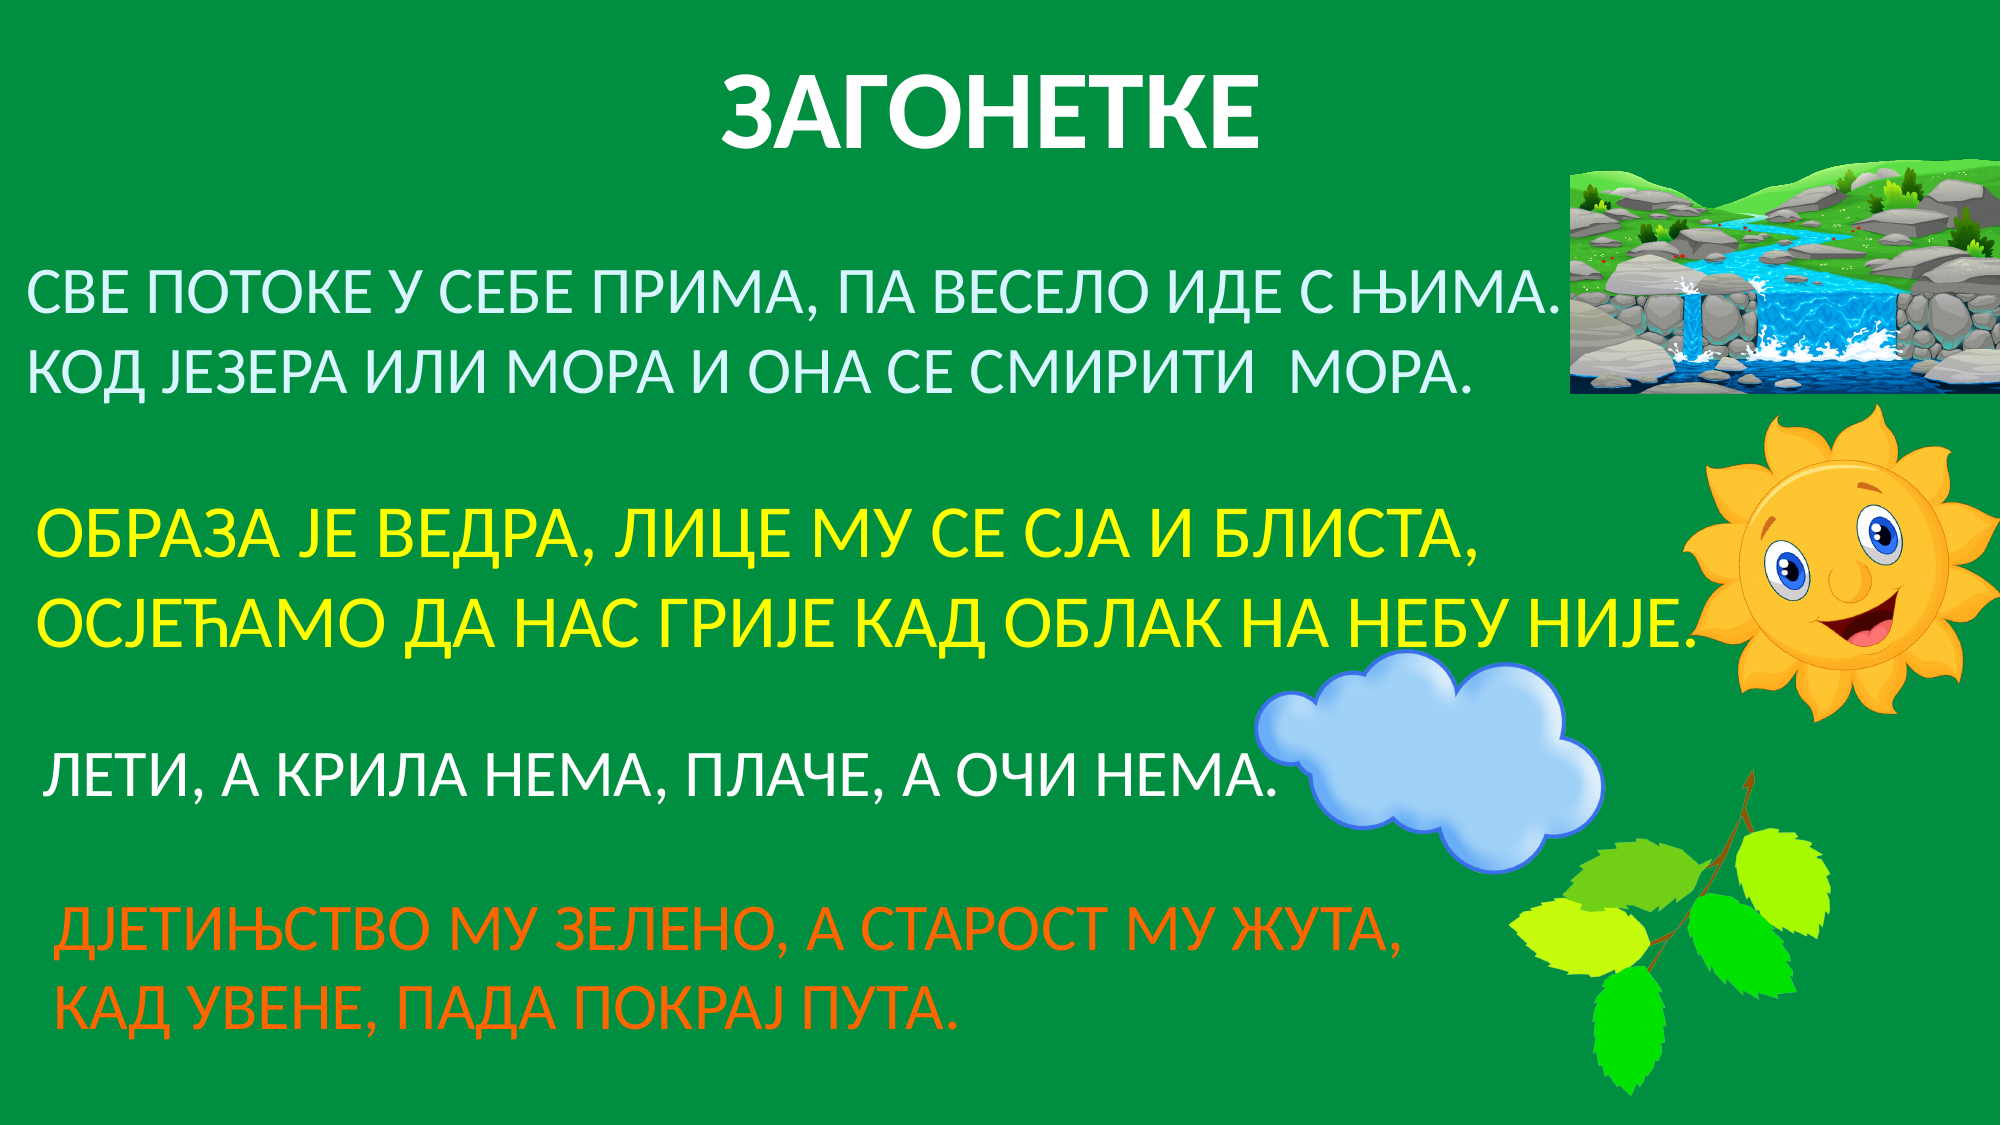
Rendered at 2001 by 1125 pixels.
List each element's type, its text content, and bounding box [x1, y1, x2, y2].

text_box ОБРАЗА ЈЕ ВЕДРА, ЛИЦЕ МУ СЕ СЈА И БЛИСТА, ОСЈЕЋАМО ДА НАС ГРИЈЕ КАД ОБЛАК НА НЕБУ НИЈЕ. [20, 475, 1671, 670]
text_box ДЈЕТИЊСТВО МУ ЗЕЛЕНО, А СТАРОСТ МУ ЖУТА, КАД УВЕНЕ, ПАДА ПОКРАЈ ПУТА. [38, 876, 1420, 1051]
text_box СВЕ ПОТОКЕ У СЕБЕ ПРИМА, ПА ВЕСЕЛО ИДЕ С ЊИМА. КОД ЈЕЗЕРА ИЛИ МОРА И ОНА СЕ СМИРИТИ МОРА. [11, 239, 1587, 415]
text_box ЗАГОНЕТКЕ [705, 28, 1295, 314]
picture [1198, 150, 2000, 1106]
text_box ЛЕТИ, А КРИЛА НЕМА, ПЛАЧЕ, А ОЧИ НЕМА. [27, 722, 1226, 817]
